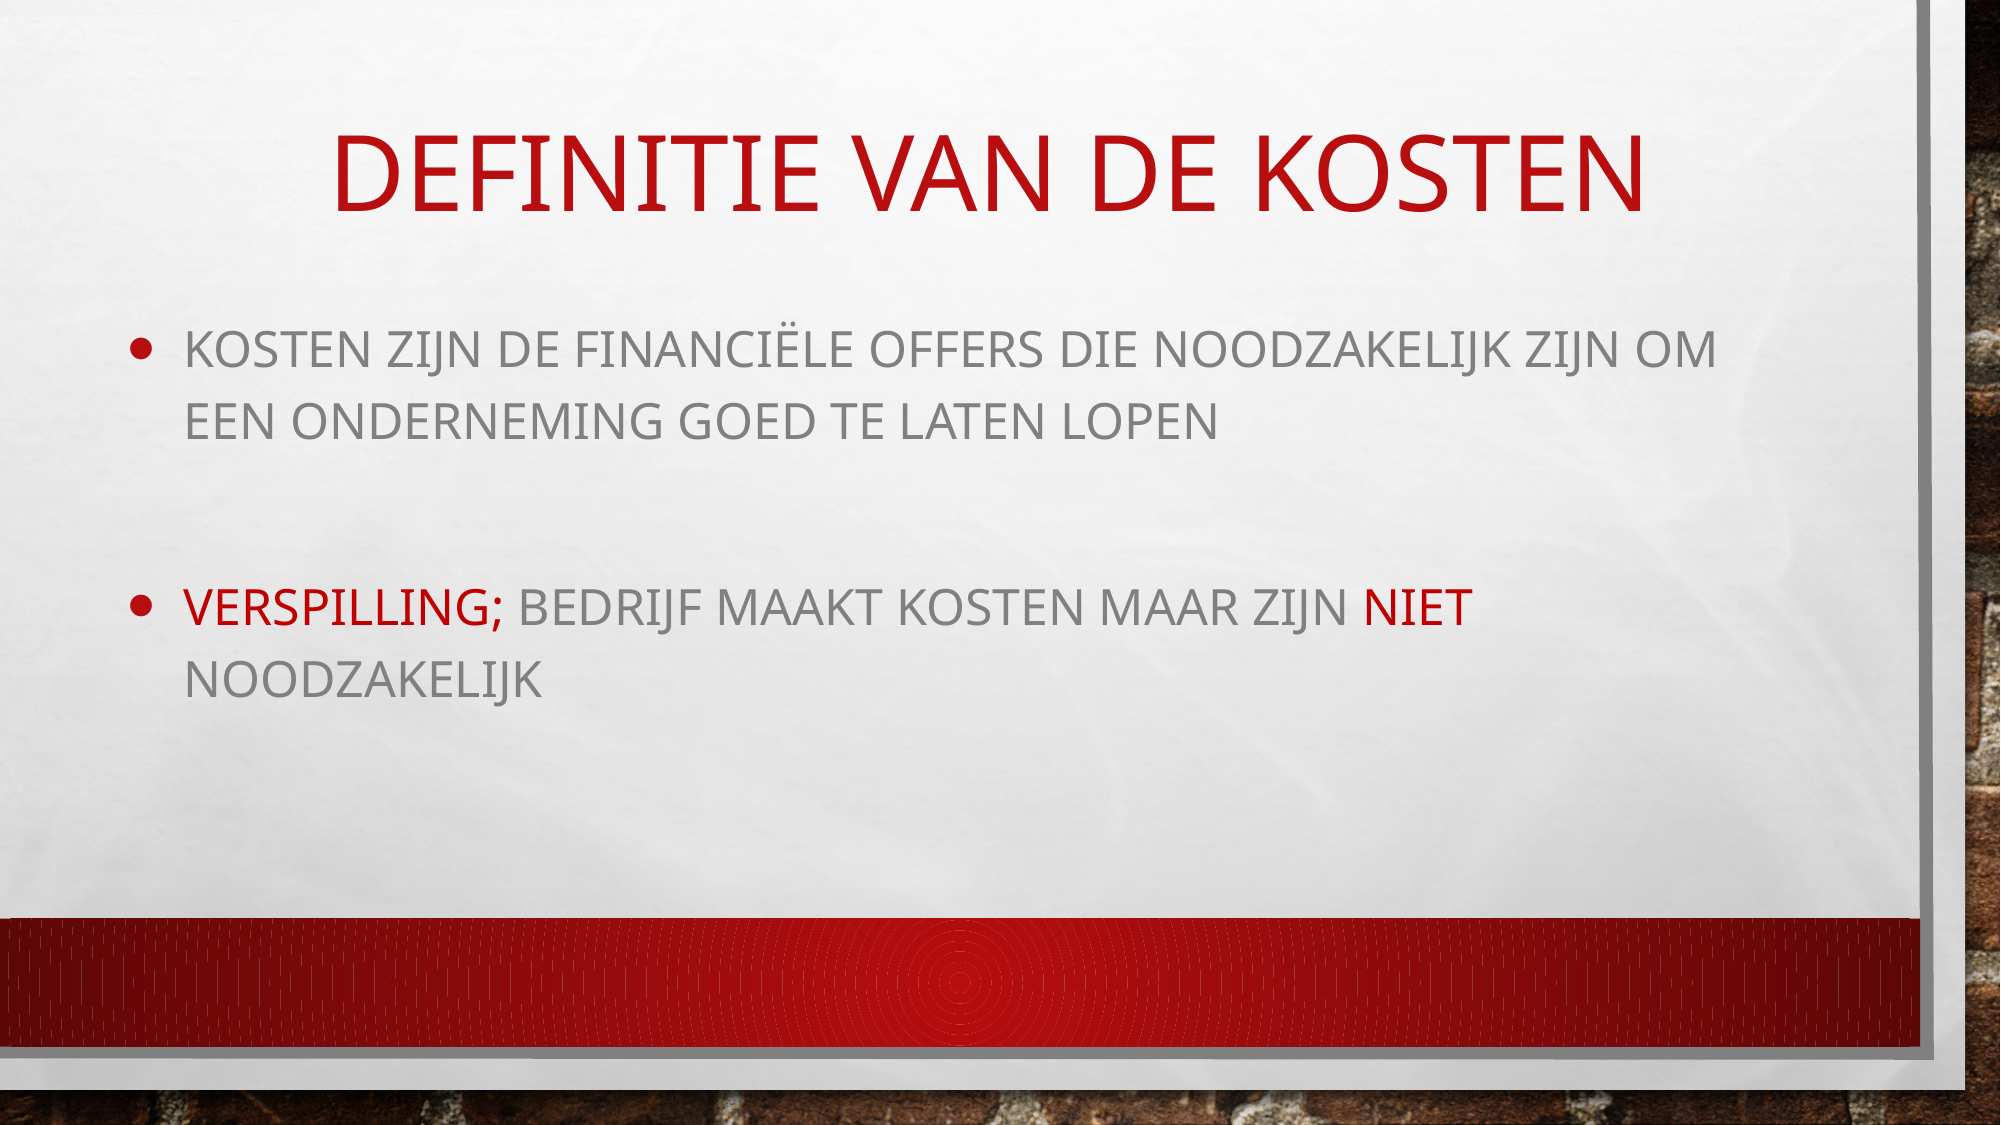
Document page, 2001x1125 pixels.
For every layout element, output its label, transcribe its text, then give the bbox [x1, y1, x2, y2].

title Definitie van de kosten [161, 112, 1818, 227]
picture [0, 0, 2000, 1125]
list Kosten zijn de financiële offers die noodzakelijk zijn om een onderneming goed te laten lopen Verspilling; bedrijf maakt kosten maar zijn niet noodzakelijk [112, 227, 1818, 883]
